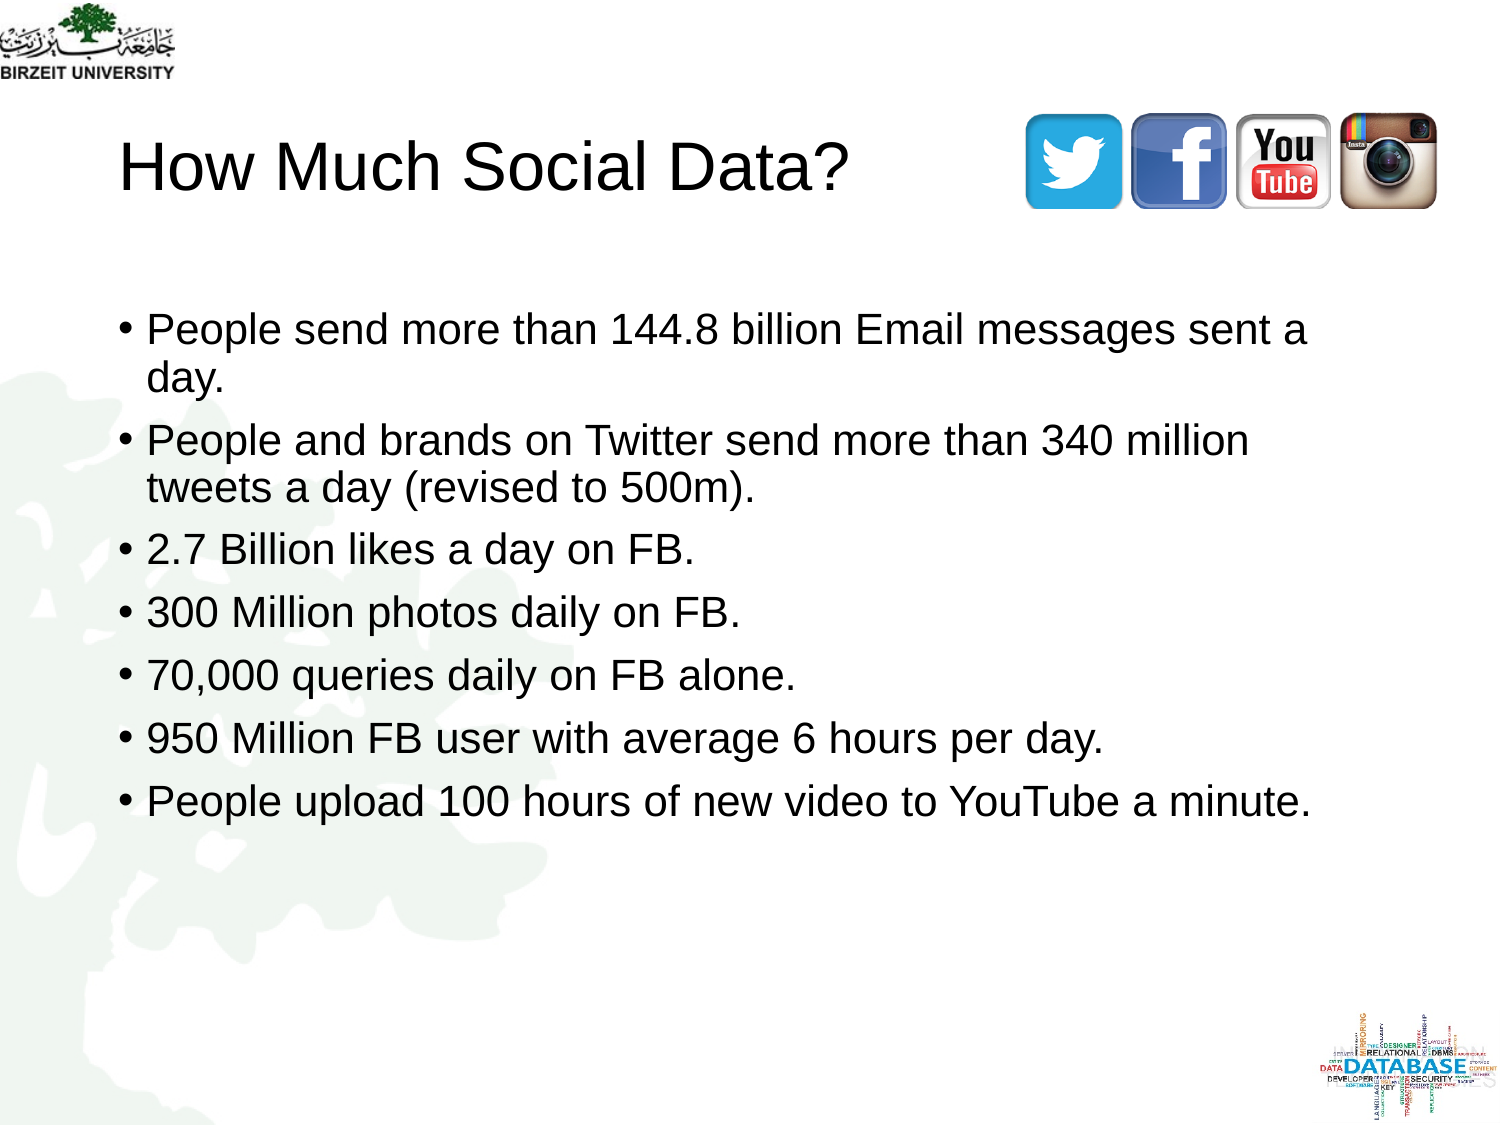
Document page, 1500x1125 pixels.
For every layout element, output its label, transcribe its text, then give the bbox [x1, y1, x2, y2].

list People send more than 144.8 billion Email messages sent a day. People and brands on Twitter send more than 340 million tweets a day (revised to 500m). 2.7 Billion likes a day on FB. 300 Million photos daily on FB. 70,000 queries daily on FB alone. 950 Million FB user with average 6 hours per day. People upload 100 hours of new video to YouTube a minute. [103, 299, 1397, 1014]
picture [999, 73, 1466, 217]
picture [0, 3, 175, 79]
title How Much Social Data? [103, 59, 1397, 278]
picture [1312, 1010, 1500, 1123]
